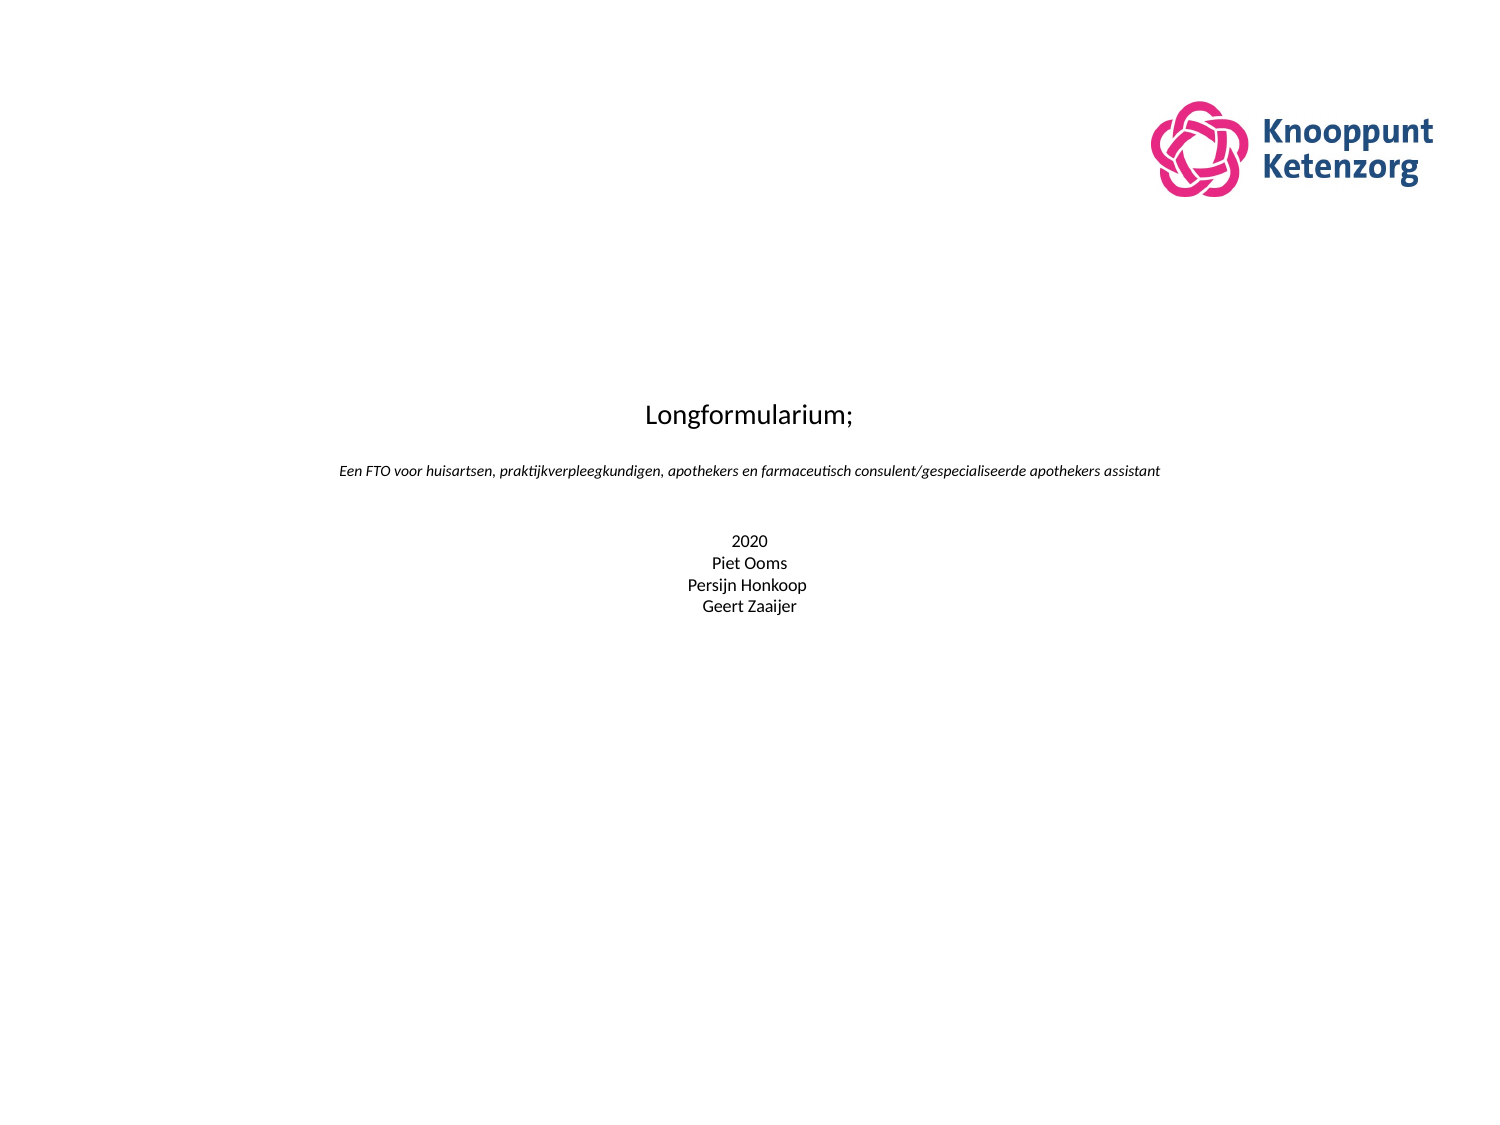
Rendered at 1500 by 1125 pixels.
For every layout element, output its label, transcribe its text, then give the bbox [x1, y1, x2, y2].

picture [1151, 101, 1435, 197]
title Longformularium; Een FTO voor huisartsen, praktijkverpleegkundigen, apothekers en farmaceutisch consulent/gespecialiseerde apothekers assistant 2020 Piet Ooms Persijn Honkoop Geert Zaaijer [112, 385, 1388, 627]
